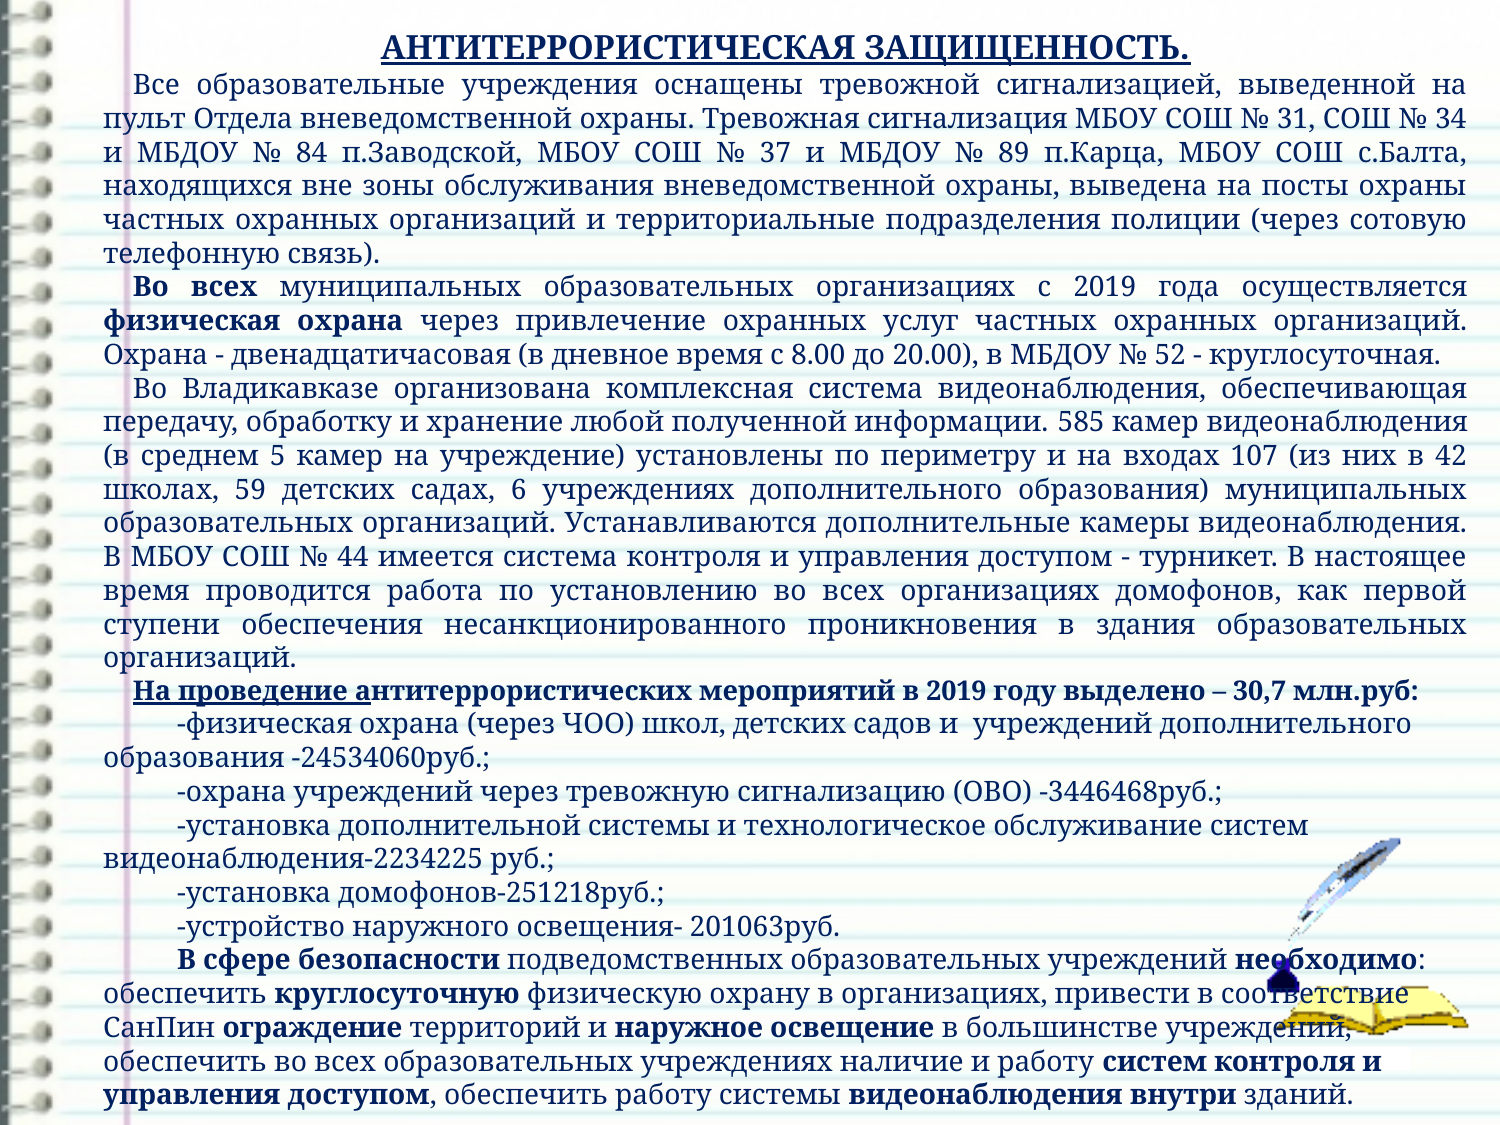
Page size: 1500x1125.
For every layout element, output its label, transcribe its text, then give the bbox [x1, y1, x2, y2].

picture [0, 0, 1500, 1125]
text_box АНТИТЕРРОРИСТИЧЕСКАЯ ЗАЩИЩЕННОСТЬ. Все образовательные учреждения оснащены тревожной сигнализацией, выведенной на пульт Отдела вневедомственной охраны. Тревожная сигнализация МБОУ СОШ № 31, СОШ № 34 и МБДОУ № 84 п.Заводской, МБОУ СОШ № 37 и МБДОУ № 89 п.Карца, МБОУ СОШ с.Балта, находящихся вне зоны обслуживания вневедомственной охраны, выведена на посты охраны частных охранных организаций и территориальные подразделения полиции (через сотовую телефонную связь). Во всех муниципальных образовательных организациях с 2019 года осуществляется физическая охрана через привлечение охранных услуг частных охранных организаций. Охрана - двенадцатичасовая (в дневное время с 8.00 до 20.00), в МБДОУ № 52 - круглосуточная. Во Владикавказе организована комплексная система видеонаблюдения, обеспечивающая передачу, обработку и хранение любой полученной информации. 585 камер видеонаблюдения (в среднем 5 камер на учреждение) установлены по периметру и на входах 107 (из них в 42 школах, 59 детских садах, 6 учреждениях дополнительного образования) муниципальных образовательных организаций. Устанавливаются дополнительные камеры видеонаблюдения. В МБОУ СОШ № 44 имеется система контроля и управления доступом - турникет. В настоящее время проводится работа по установлению во всех организациях домофонов, как первой ступени обеспечения несанкционированного проникновения в здания образовательных организаций. На проведение антитеррористических мероприятий в 2019 году выделено – 30,7 млн.руб: -физическая охрана (через ЧОО) школ, детских садов и учреждений дополнительного образования -24534060руб.; -охрана учреждений через тревожную сигнализацию (ОВО) -3446468руб.; -установка дополнительной системы и технологическое обслуживание систем видеонаблюдения-2234225 руб.; -установка домофонов-251218руб.; -устройство наружного освещения- 201063руб. В сфере безопасности подведомственных образовательных учреждений необходимо: обеспечить круглосуточную физическую охрану в организациях, привести в соответствие СанПин ограждение территорий и наружное освещение в большинстве учреждений, обеспечить во всех образовательных учреждениях наличие и работу систем контроля и управления доступом, обеспечить работу системы видеонаблюдения внутри зданий. [88, 19, 1483, 1125]
